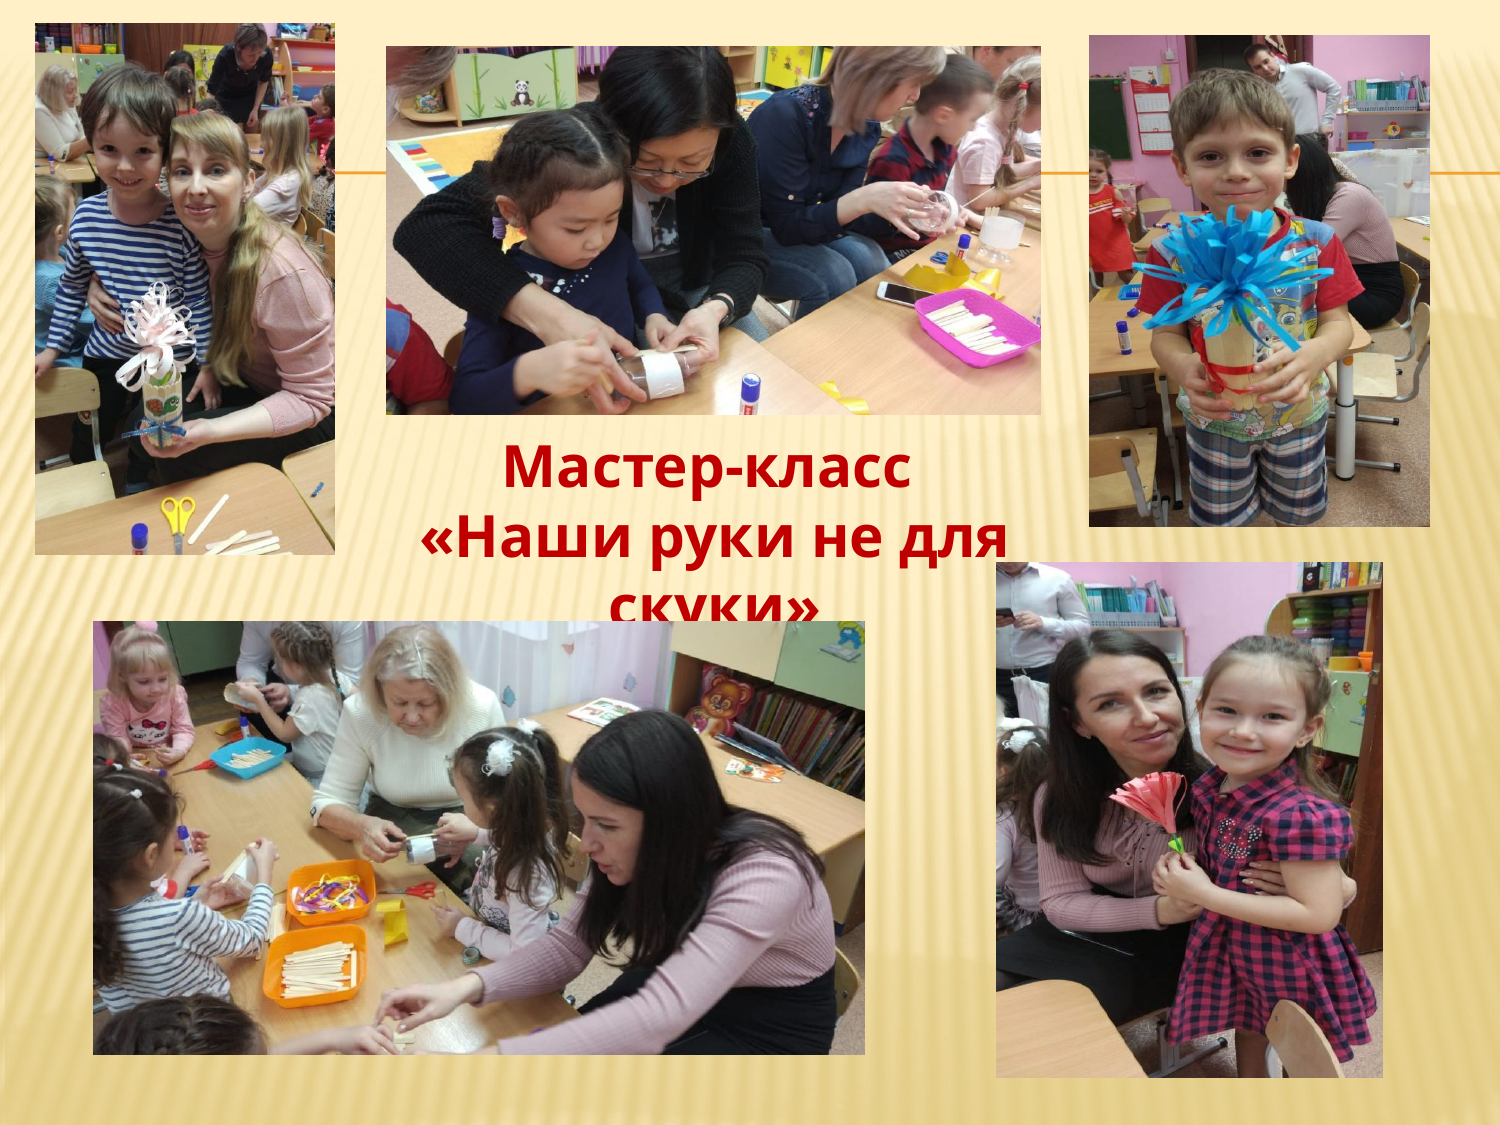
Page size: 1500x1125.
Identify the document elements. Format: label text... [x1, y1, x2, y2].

text_box Мастер-класс «Наши руки не для скуки» [339, 421, 1090, 647]
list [34, 23, 335, 556]
picture [995, 562, 1383, 1079]
picture [1089, 34, 1430, 527]
picture [386, 46, 1042, 416]
picture [93, 620, 865, 1055]
